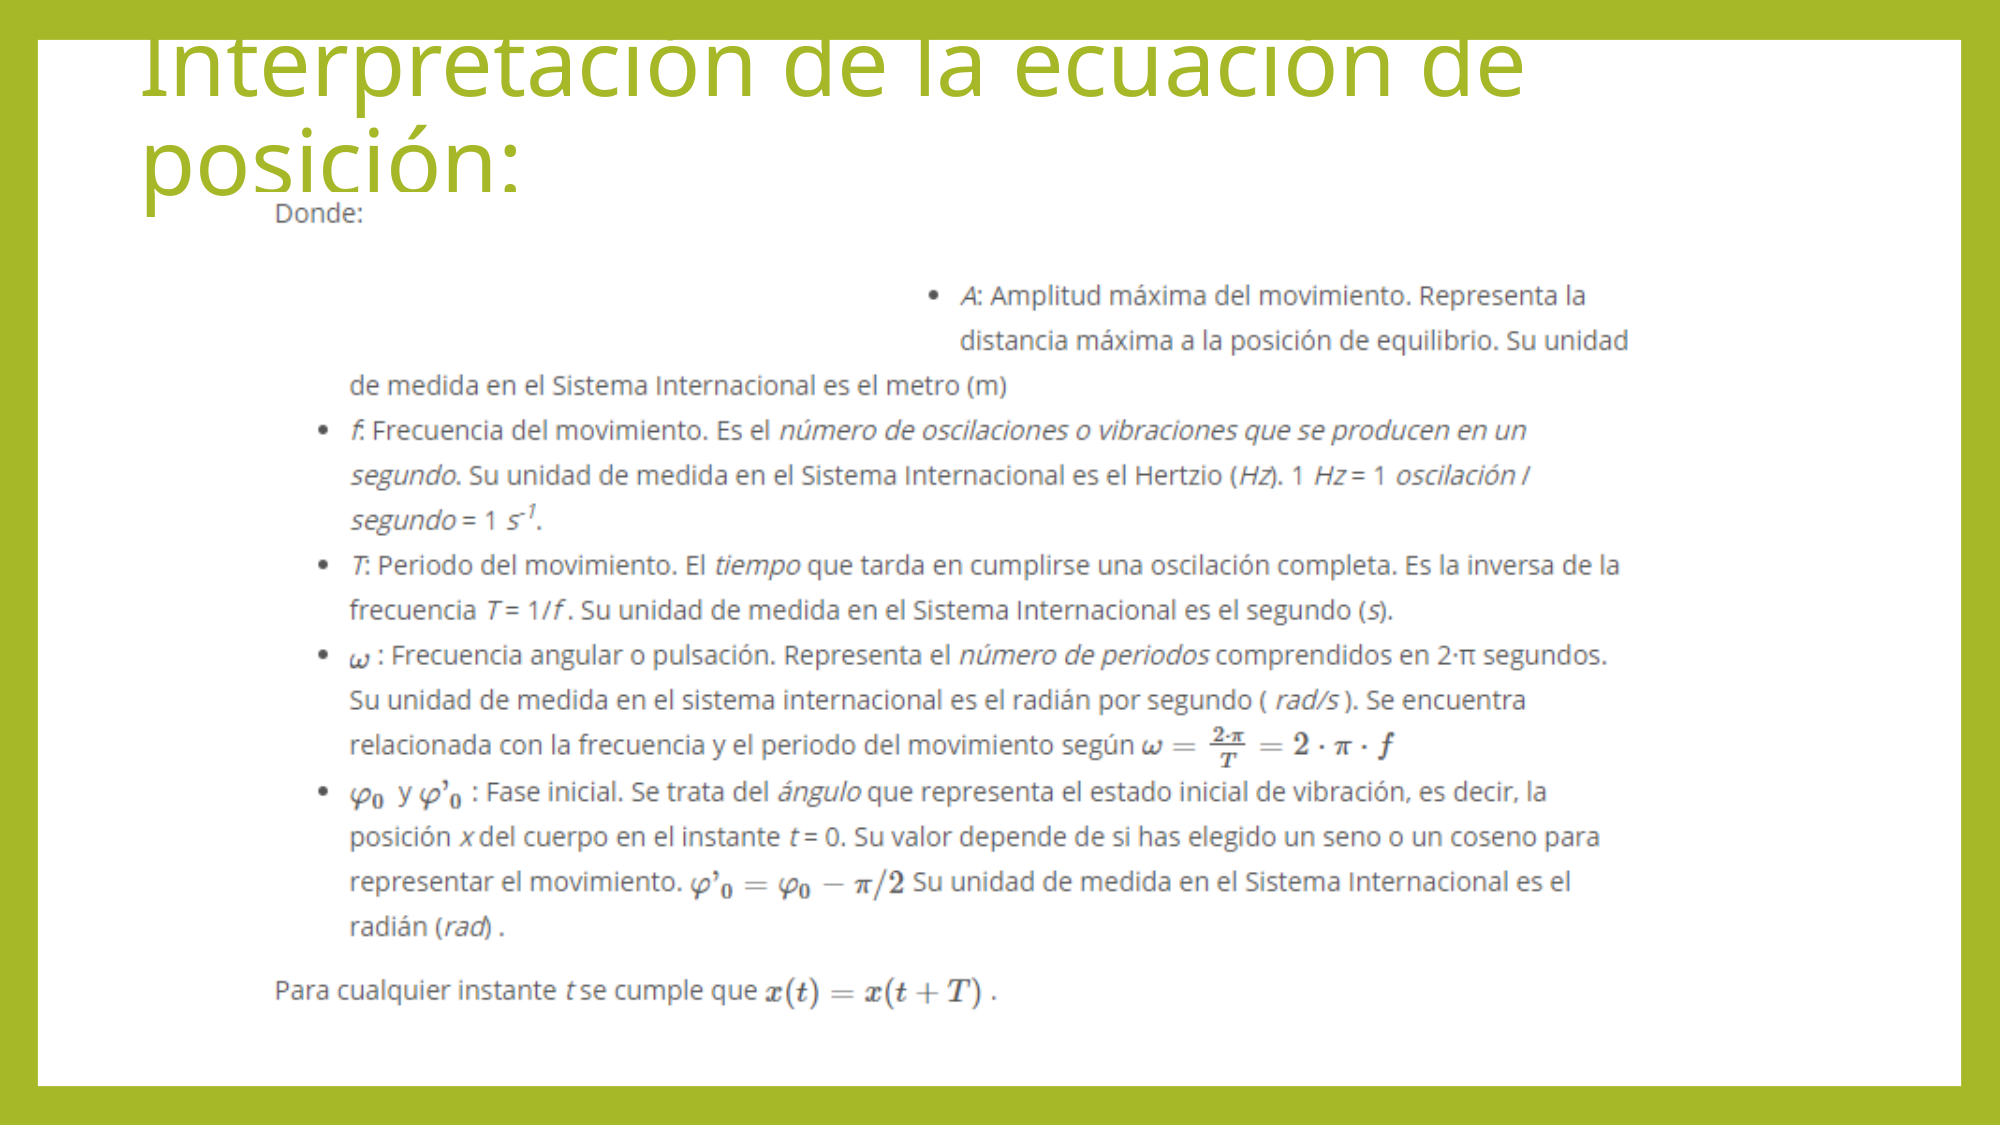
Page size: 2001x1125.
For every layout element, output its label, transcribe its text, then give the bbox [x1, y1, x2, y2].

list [250, 191, 1657, 1022]
title Interpretación de la ecuación de posición: [124, 40, 1745, 193]
